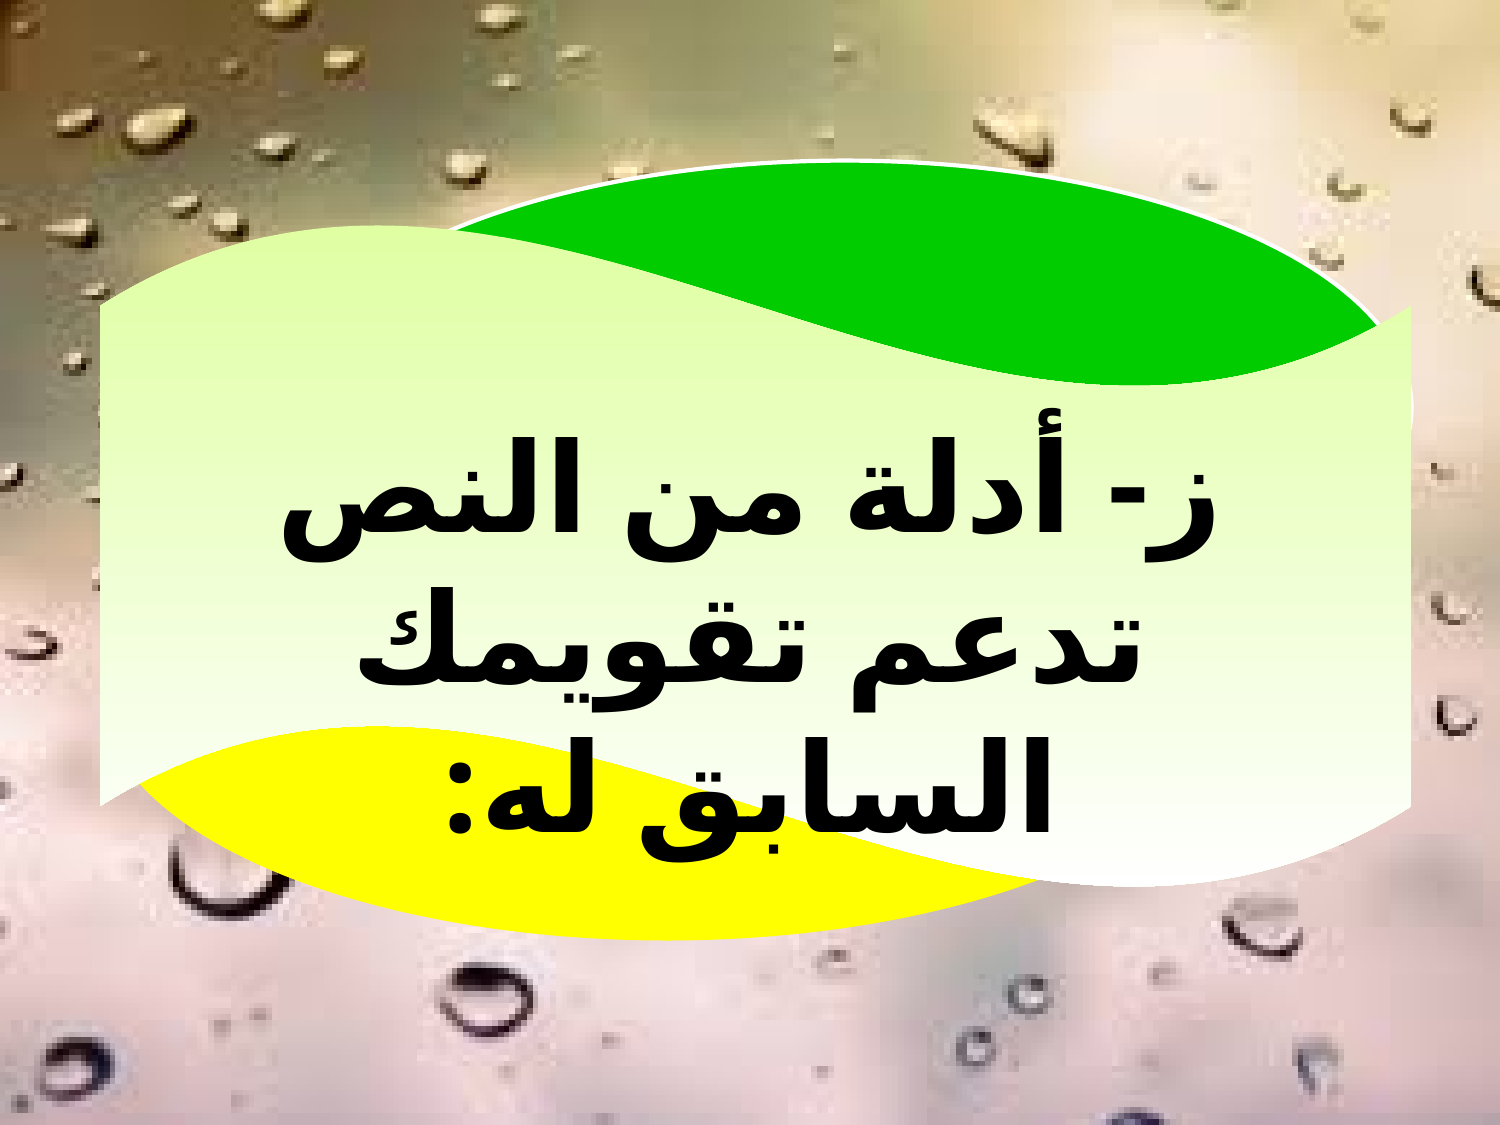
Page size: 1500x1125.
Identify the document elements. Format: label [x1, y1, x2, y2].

text_box [100, 160, 1412, 941]
picture [0, 0, 1500, 1125]
